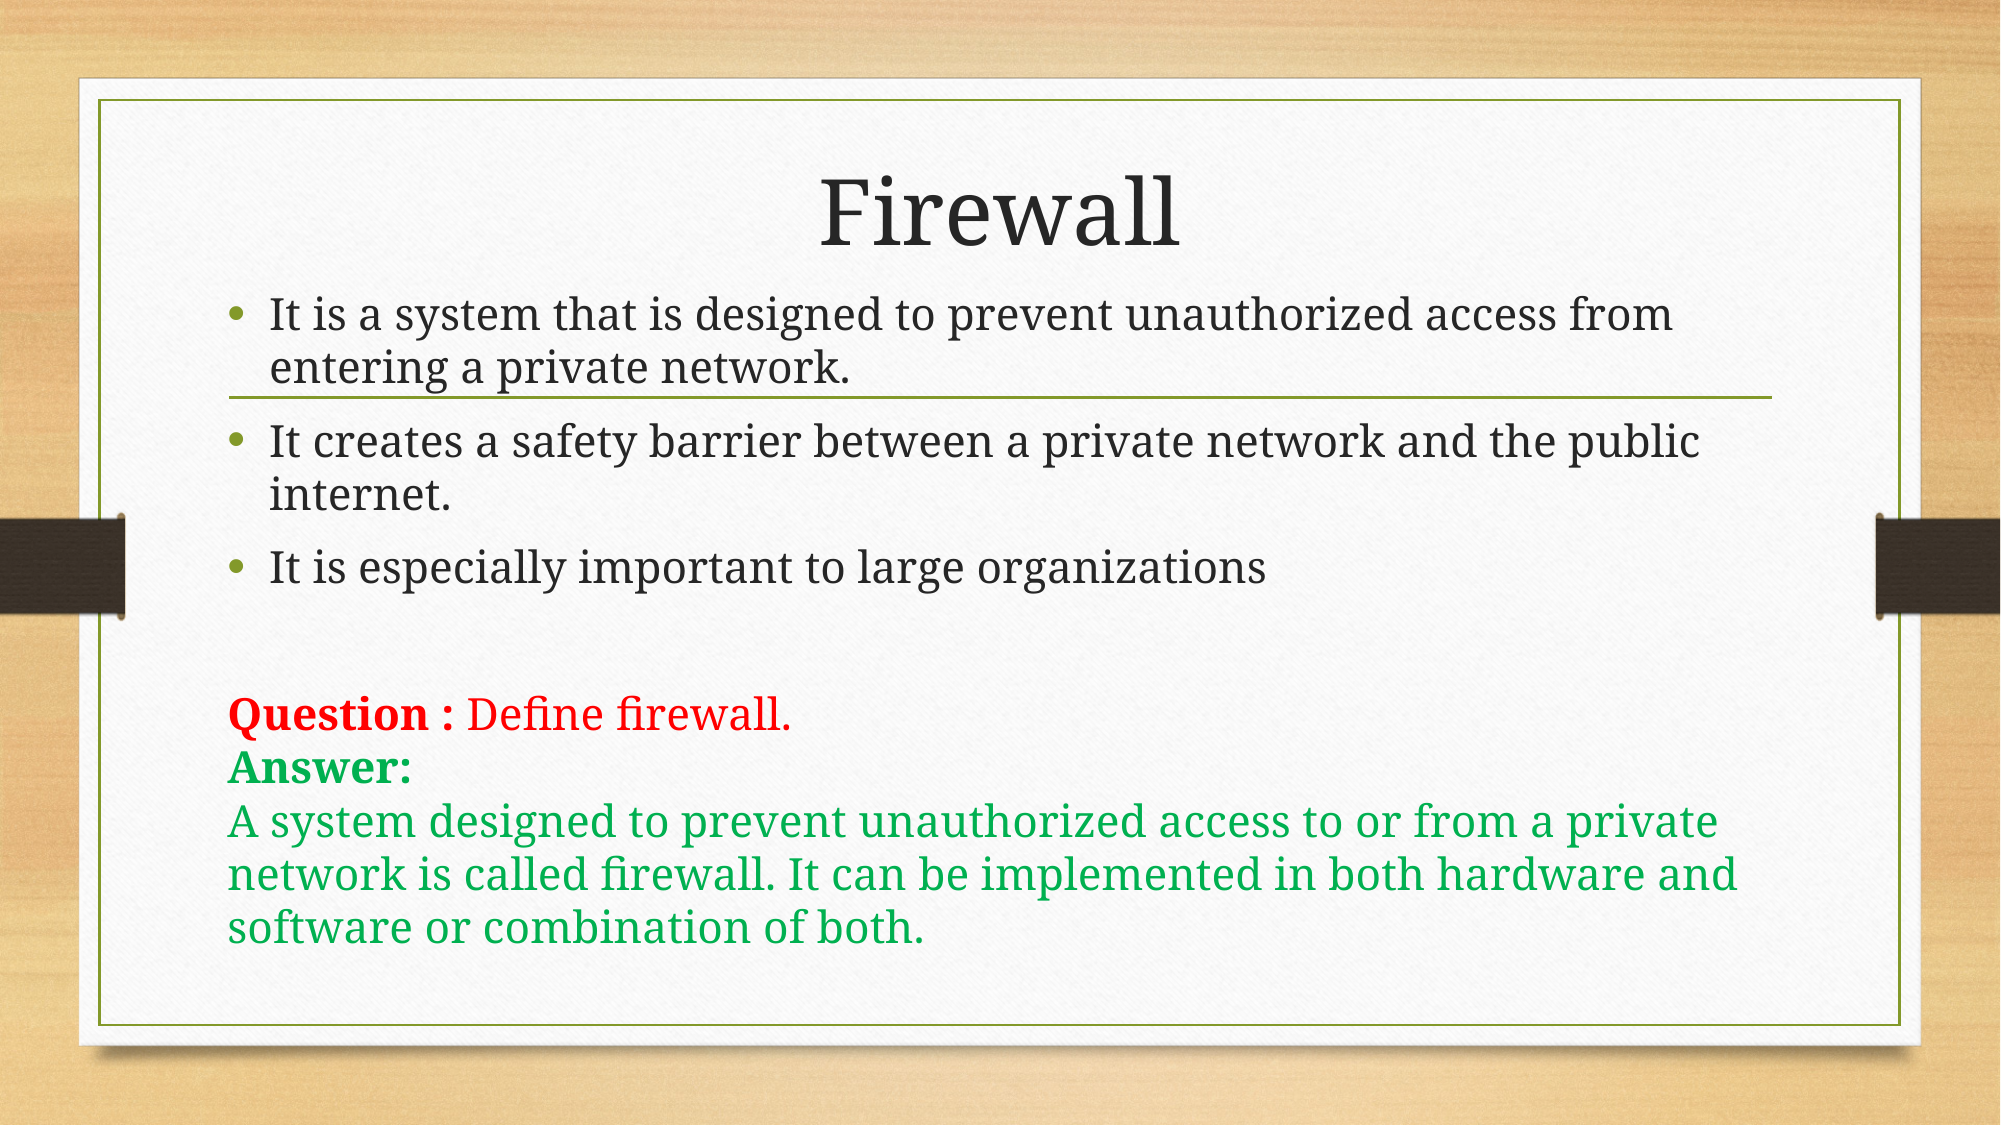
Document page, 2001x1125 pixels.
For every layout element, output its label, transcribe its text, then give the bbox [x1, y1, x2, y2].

picture [0, 0, 2001, 1125]
list It is a system that is designed to prevent unauthorized access from entering a private network. It creates a safety barrier between a private network and the public internet. It is especially important to large organizations Question : Define firewall. Answer: A system designed to prevent unauthorized access to or from a private network is called firewall. It can be implemented in both hardware and software or combination of both. [212, 278, 1788, 964]
title Firewall [212, 102, 1788, 278]
